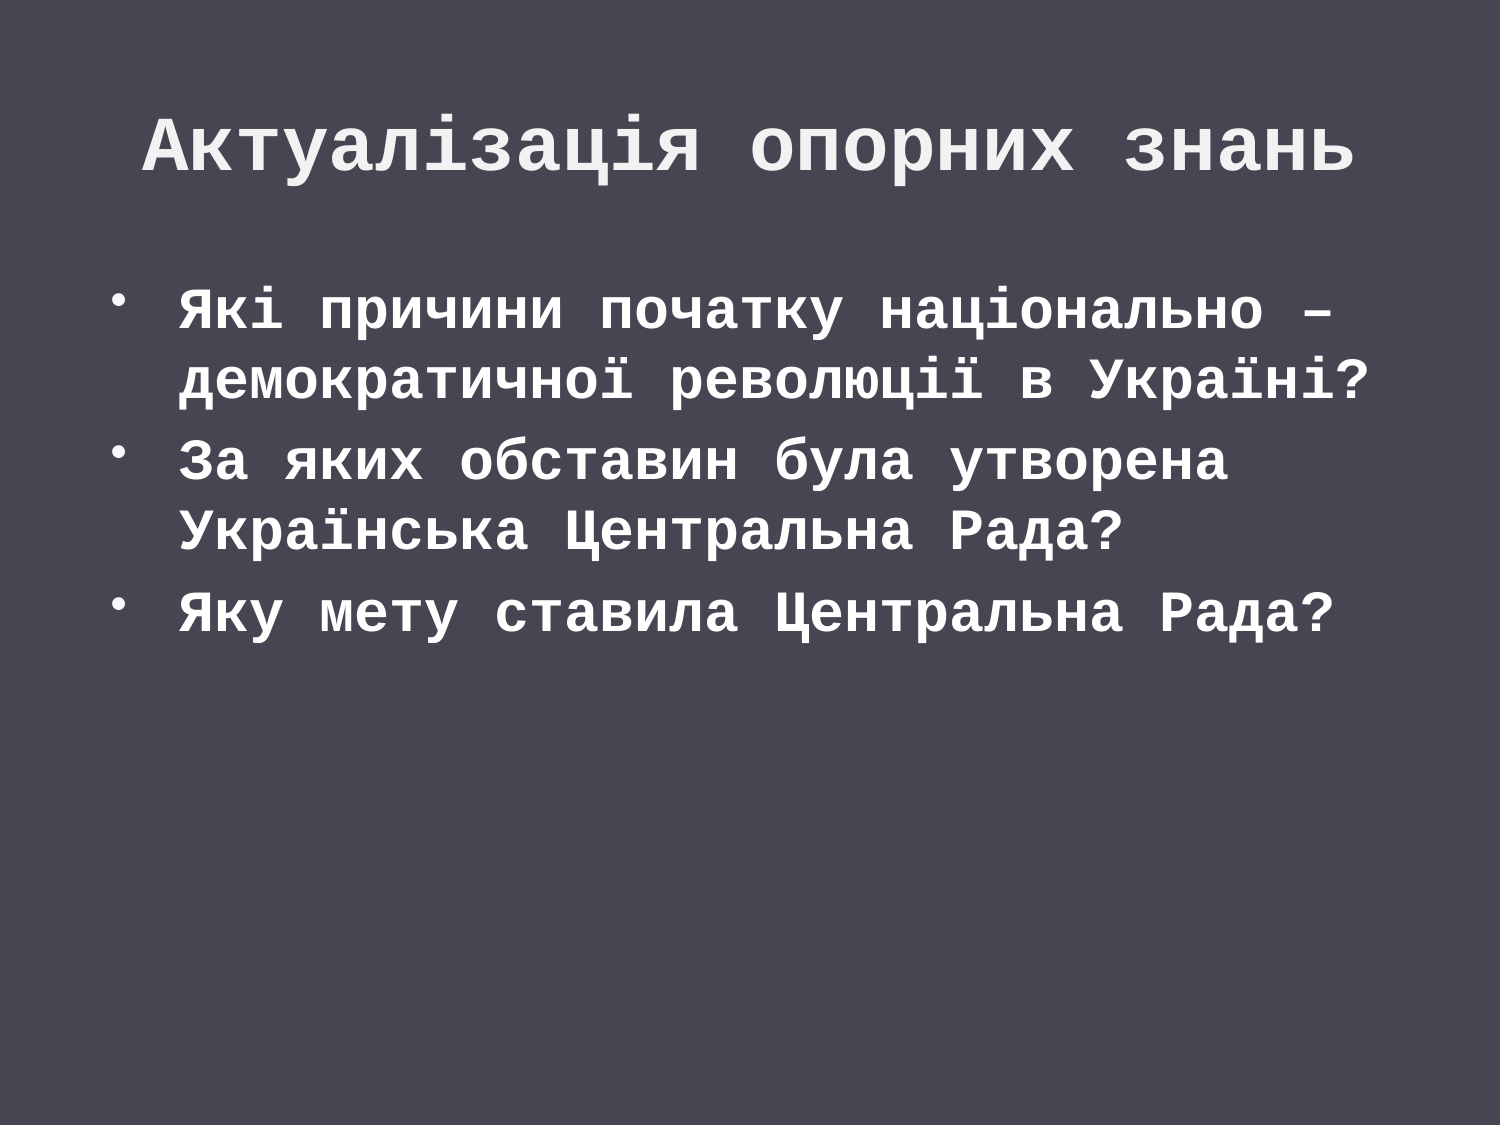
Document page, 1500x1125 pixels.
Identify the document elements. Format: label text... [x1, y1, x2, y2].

title Актуалізація опорних знань [75, 45, 1425, 233]
list Які причини початку національно – демократичної революції в Україні? За яких обставин була утворена Українська Центральна Рада? Яку мету ставила Центральна Рада? [74, 262, 1426, 1036]
